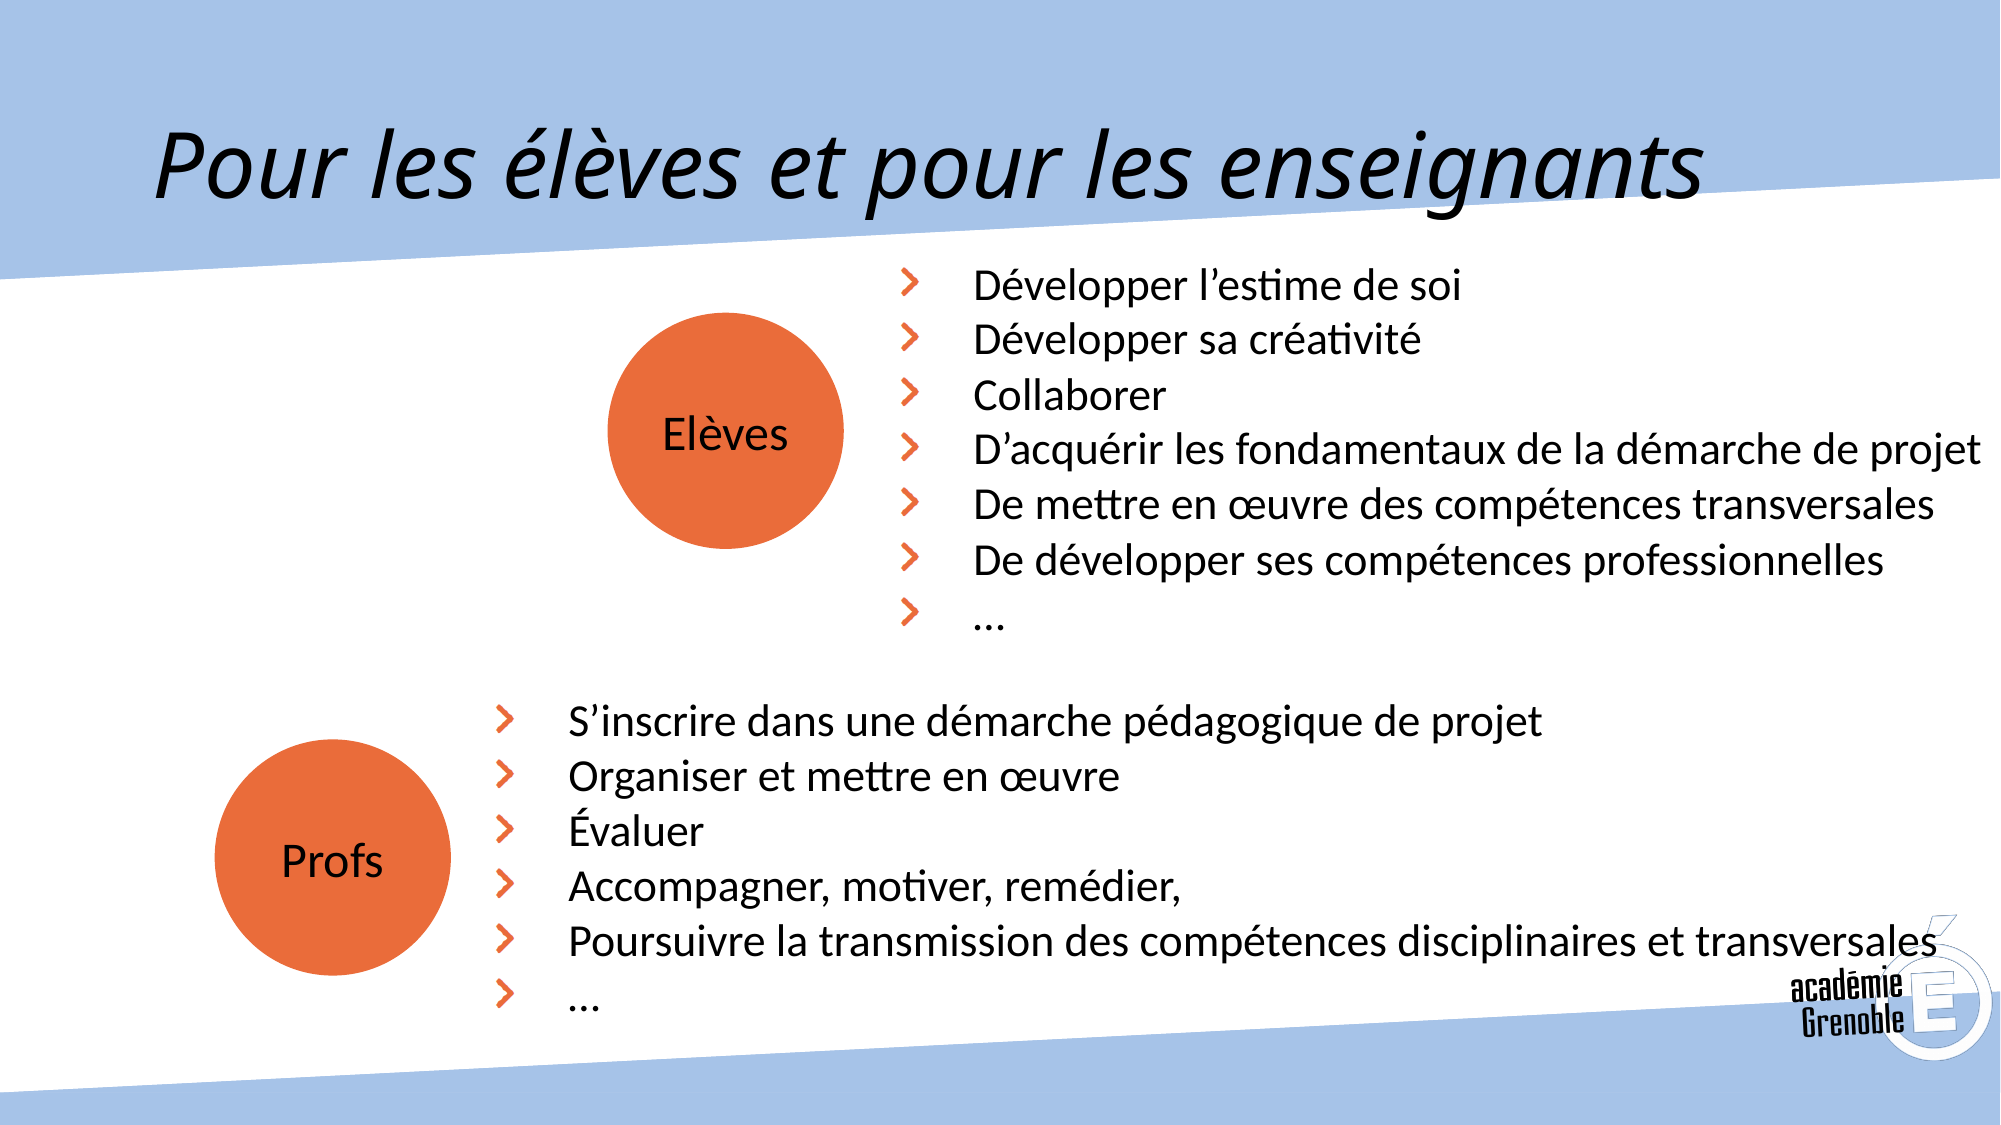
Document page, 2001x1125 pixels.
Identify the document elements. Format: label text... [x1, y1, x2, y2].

picture [898, 540, 922, 573]
text_box Profs [213, 738, 452, 977]
picture [493, 757, 517, 790]
picture [1788, 1028, 2000, 1071]
picture [898, 485, 922, 518]
picture [493, 976, 517, 1010]
text_box Elèves [606, 311, 845, 550]
picture [898, 320, 922, 353]
picture [898, 265, 922, 298]
title Pour les élèves et pour les enseignants [137, 59, 1863, 278]
picture [898, 375, 922, 408]
picture [493, 866, 517, 900]
text_box S’inscrire dans une démarche pédagogique de projet Organiser et mettre en œuvre Évaluer Accompagner, motiver, remédier, Poursuivre la transmission des compétences disciplinaires et transversales … [403, 683, 2000, 1028]
picture [493, 812, 517, 845]
picture [898, 430, 922, 463]
picture [898, 595, 922, 628]
picture [493, 702, 517, 735]
picture [493, 921, 517, 955]
text_box Développer l’estime de soi Développer sa créativité Collaborer D’acquérir les fondamentaux de la démarche de projet De mettre en œuvre des compétences transversales De développer ses compétences professionnelles … [808, 246, 2000, 647]
